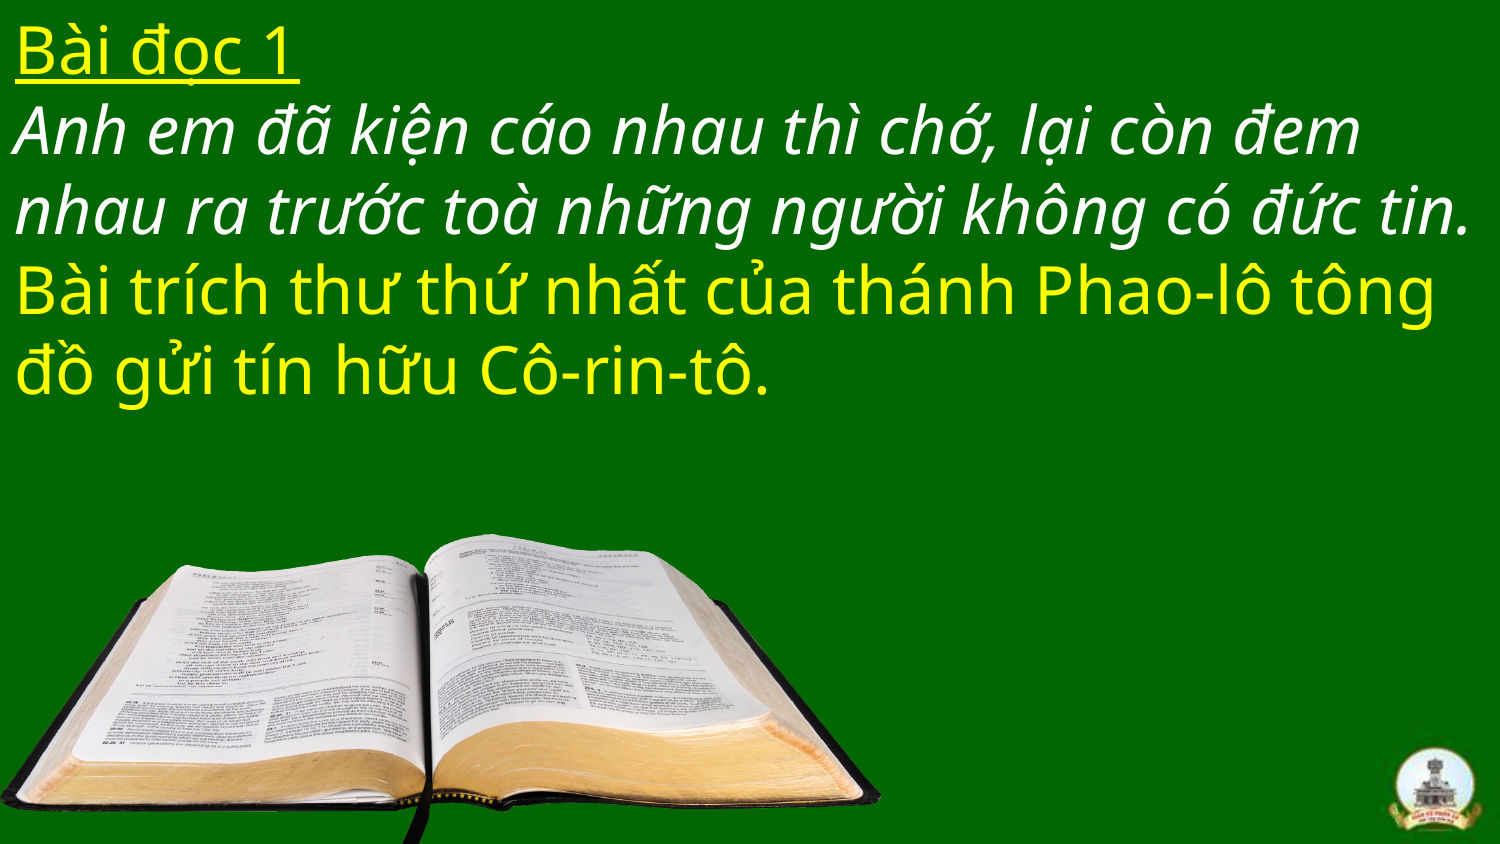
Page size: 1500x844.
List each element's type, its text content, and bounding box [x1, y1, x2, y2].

text_box Bài đọc 1 Anh em đã kiện cáo nhau thì chớ, lại còn đem nhau ra trước toà những người không có đức tin. Bài trích thư thứ nhất của thánh Phao-lô tông đồ gửi tín hữu Cô-rin-tô. [0, 0, 1500, 415]
picture [0, 415, 1500, 844]
